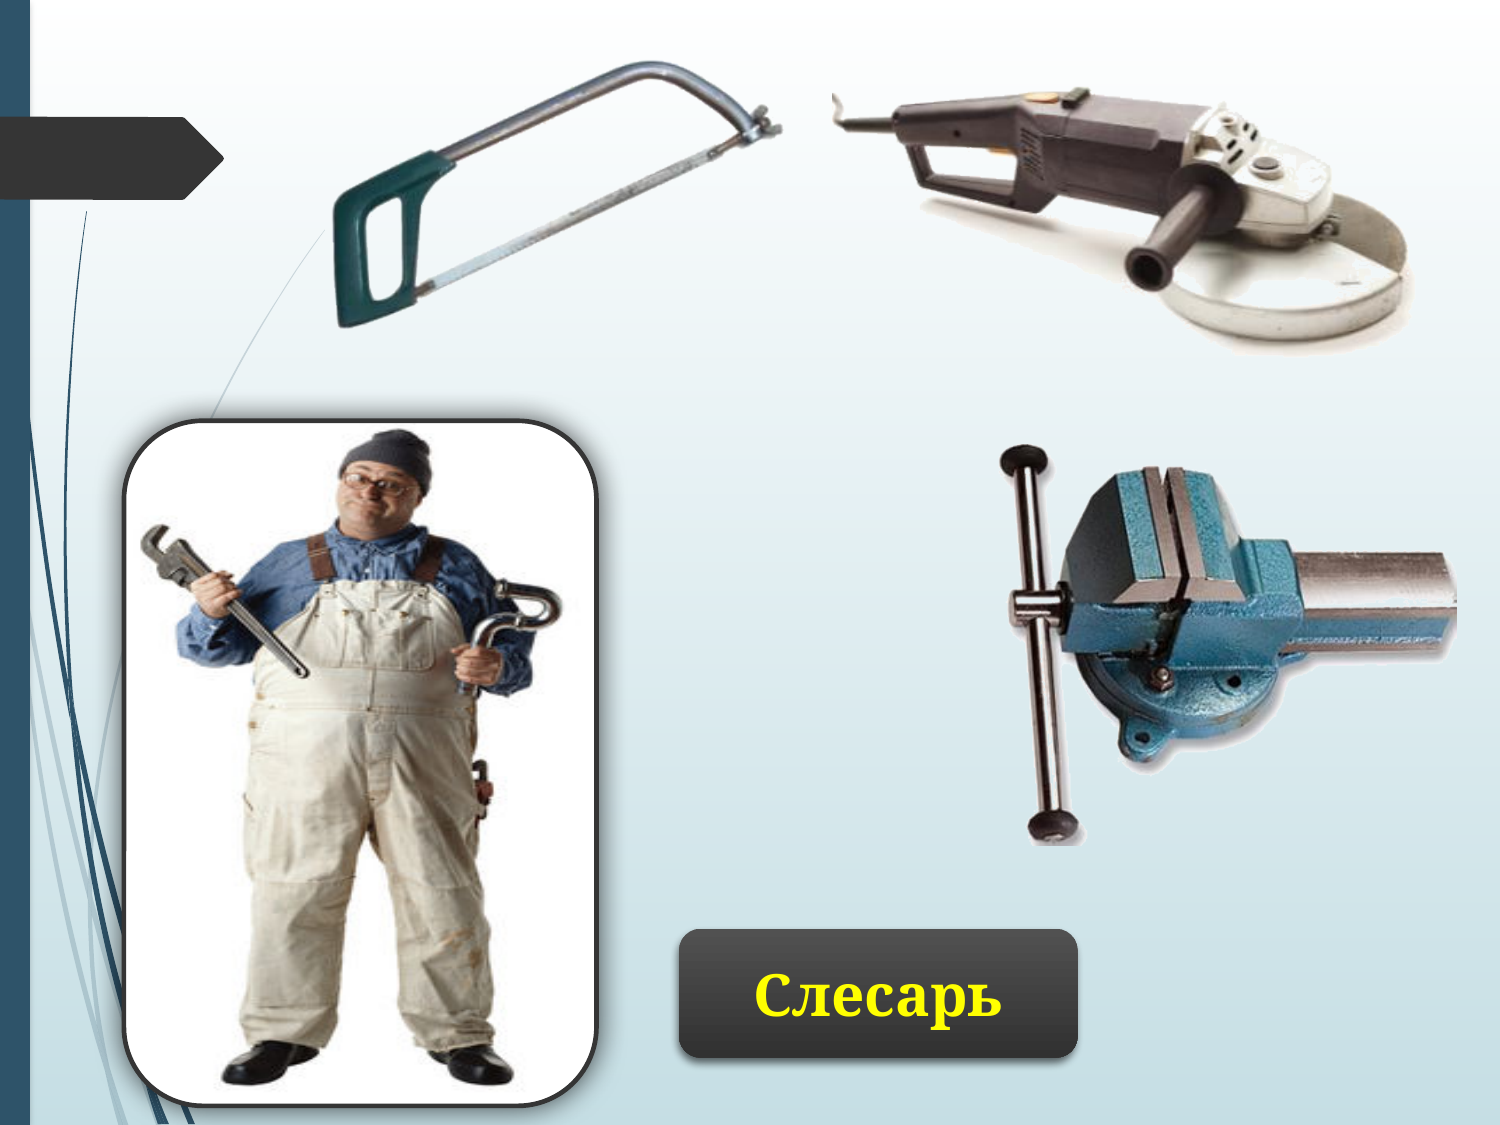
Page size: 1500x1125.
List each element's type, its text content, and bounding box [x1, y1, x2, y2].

picture [950, 443, 1457, 847]
picture [123, 420, 597, 1107]
text_box Слесарь [679, 928, 1078, 1058]
picture [832, 18, 1431, 418]
picture [324, 54, 788, 345]
